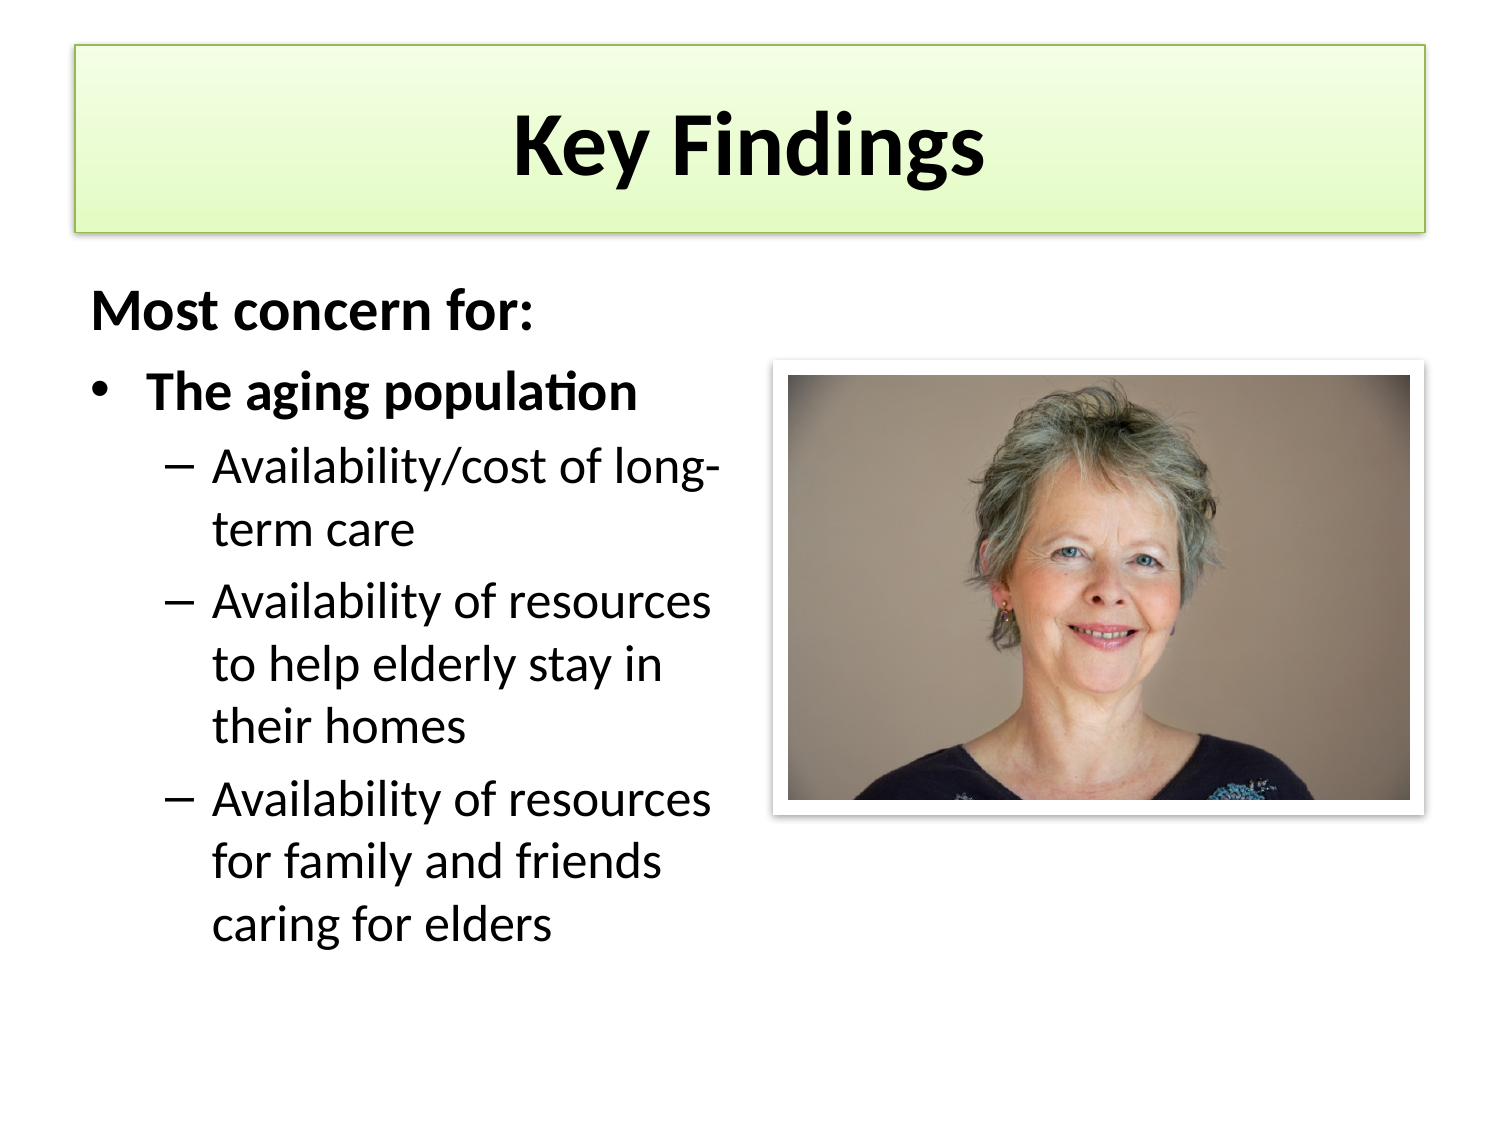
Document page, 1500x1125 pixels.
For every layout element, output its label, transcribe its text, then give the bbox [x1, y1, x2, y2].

title Key Findings [74, 44, 1426, 233]
picture [787, 374, 1411, 801]
list Most concern for: The aging population Availability/cost of long-term care Availability of resources to help elderly stay in their homes Availability of resources for family and friends caring for elders [75, 262, 738, 1063]
